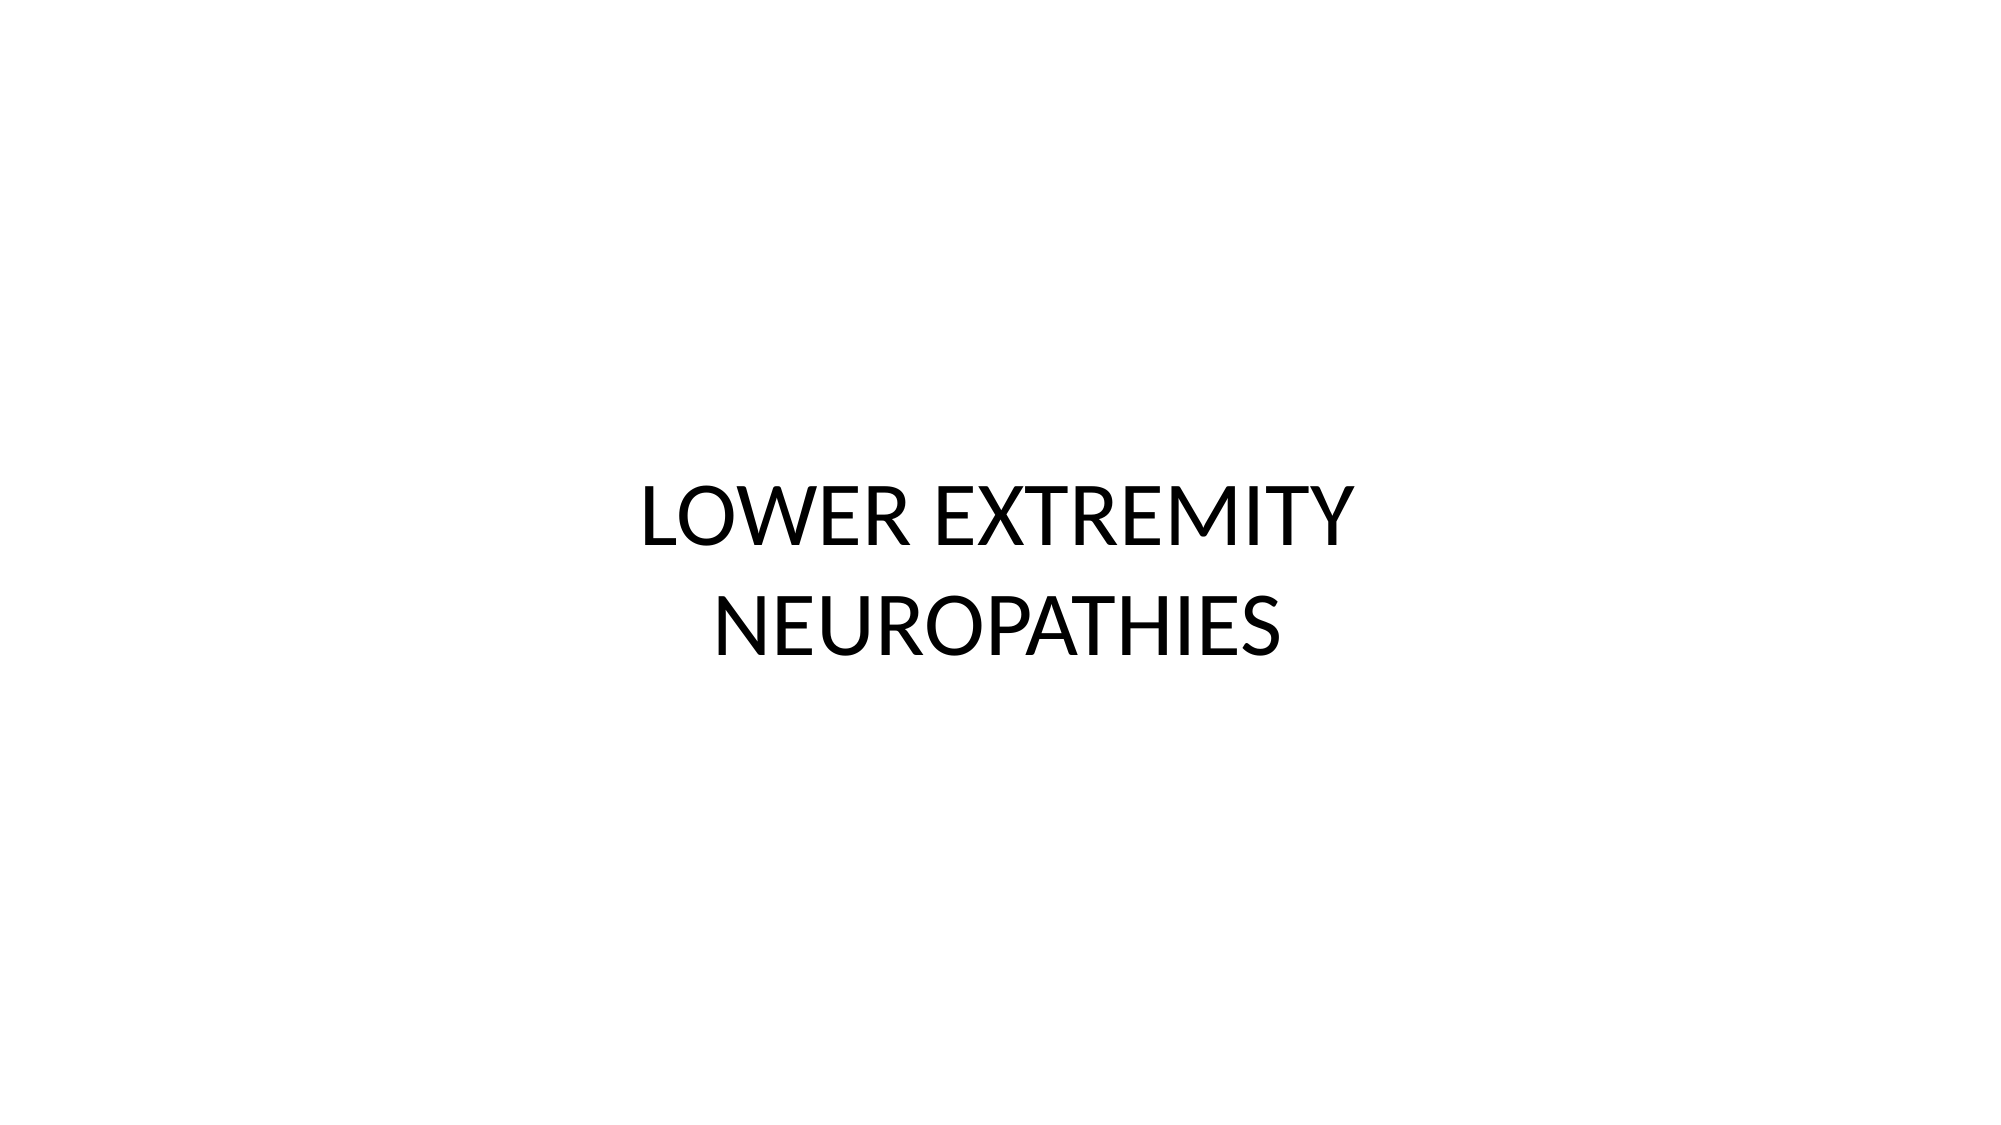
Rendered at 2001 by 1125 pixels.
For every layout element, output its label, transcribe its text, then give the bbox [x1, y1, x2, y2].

text_box LOWER EXTREMITY NEUROPATHIES [547, 446, 1448, 682]
